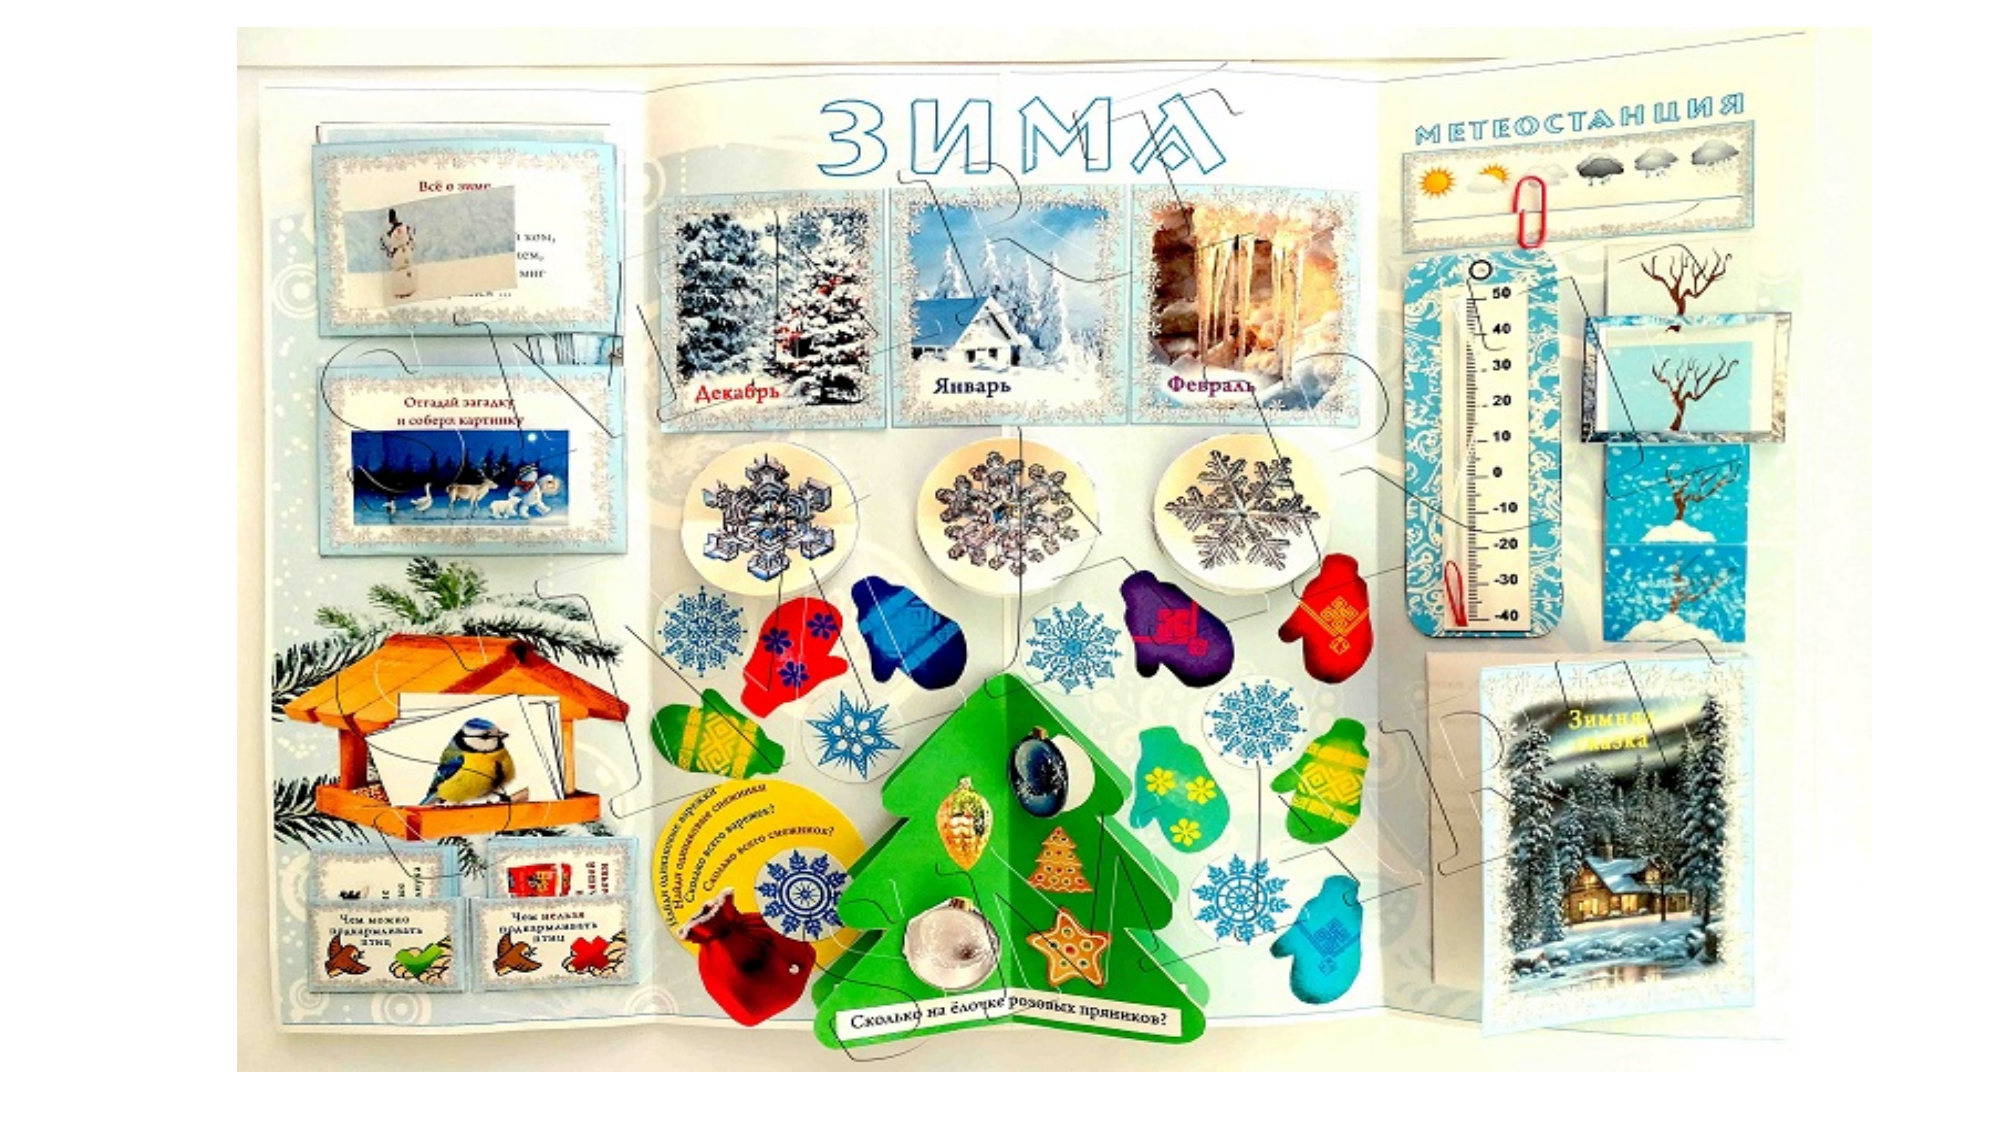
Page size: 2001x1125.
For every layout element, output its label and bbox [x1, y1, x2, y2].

picture [237, 27, 1873, 1072]
